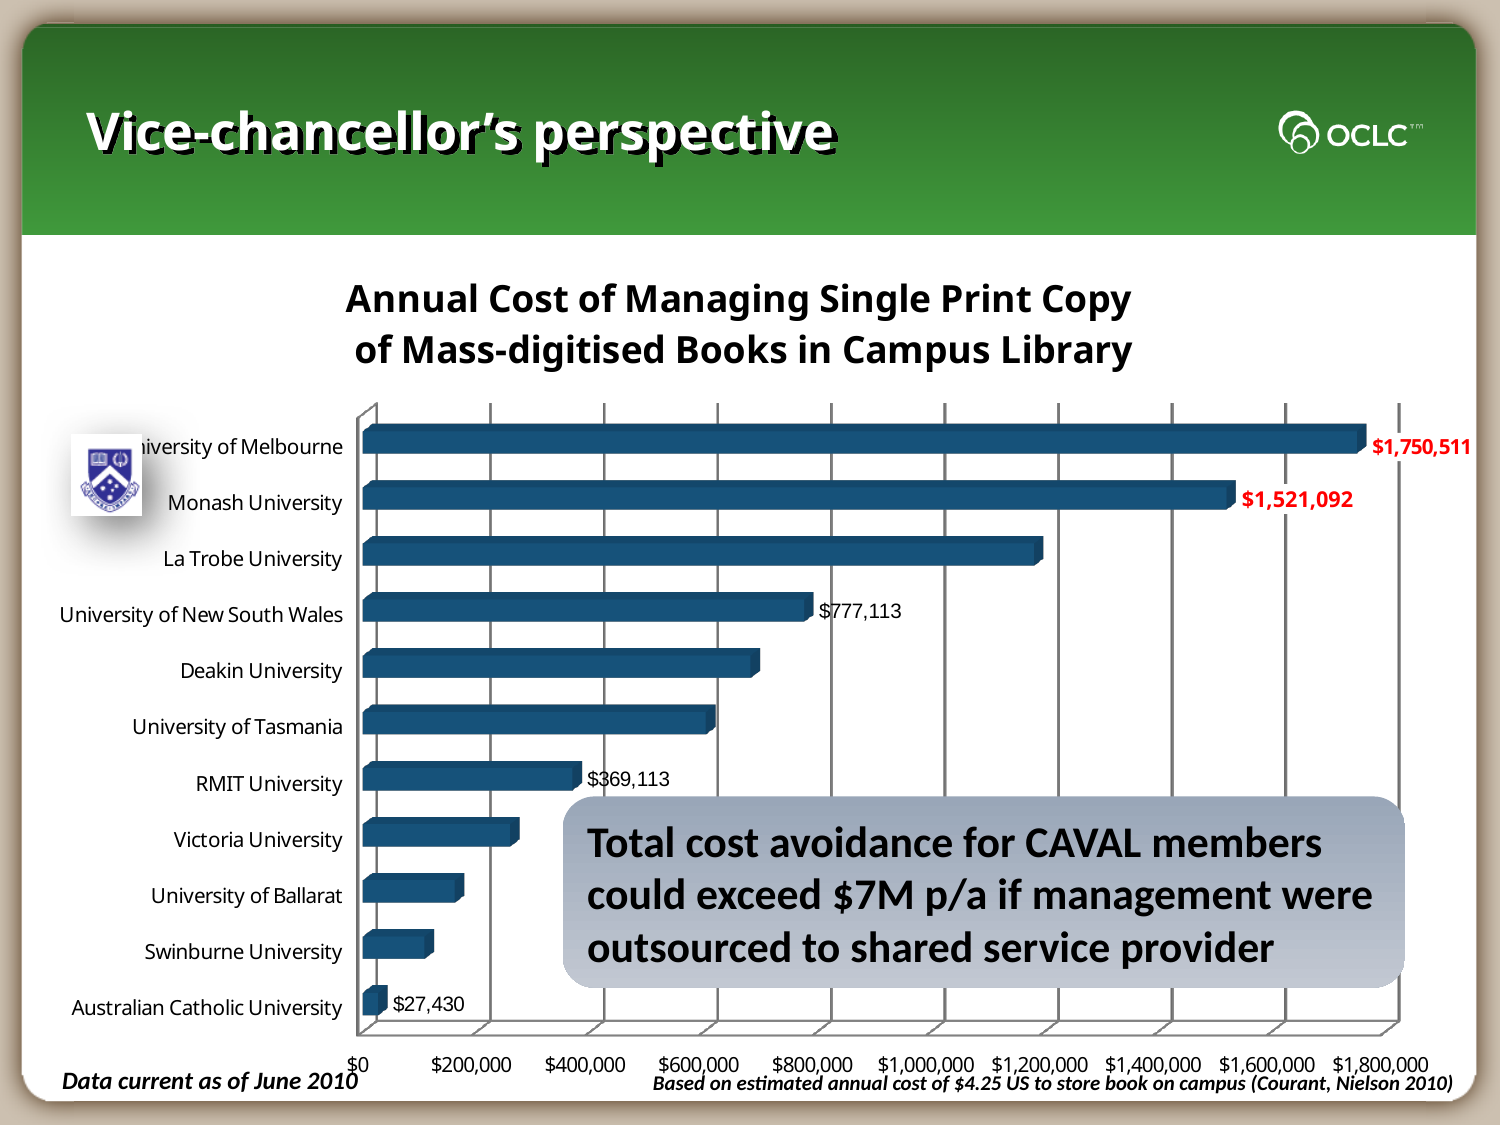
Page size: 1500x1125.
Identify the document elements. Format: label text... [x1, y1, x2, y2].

chart [24, 234, 1476, 1097]
picture [0, 0, 1500, 1125]
title Vice-chancellor’s perspective [71, 23, 1219, 233]
